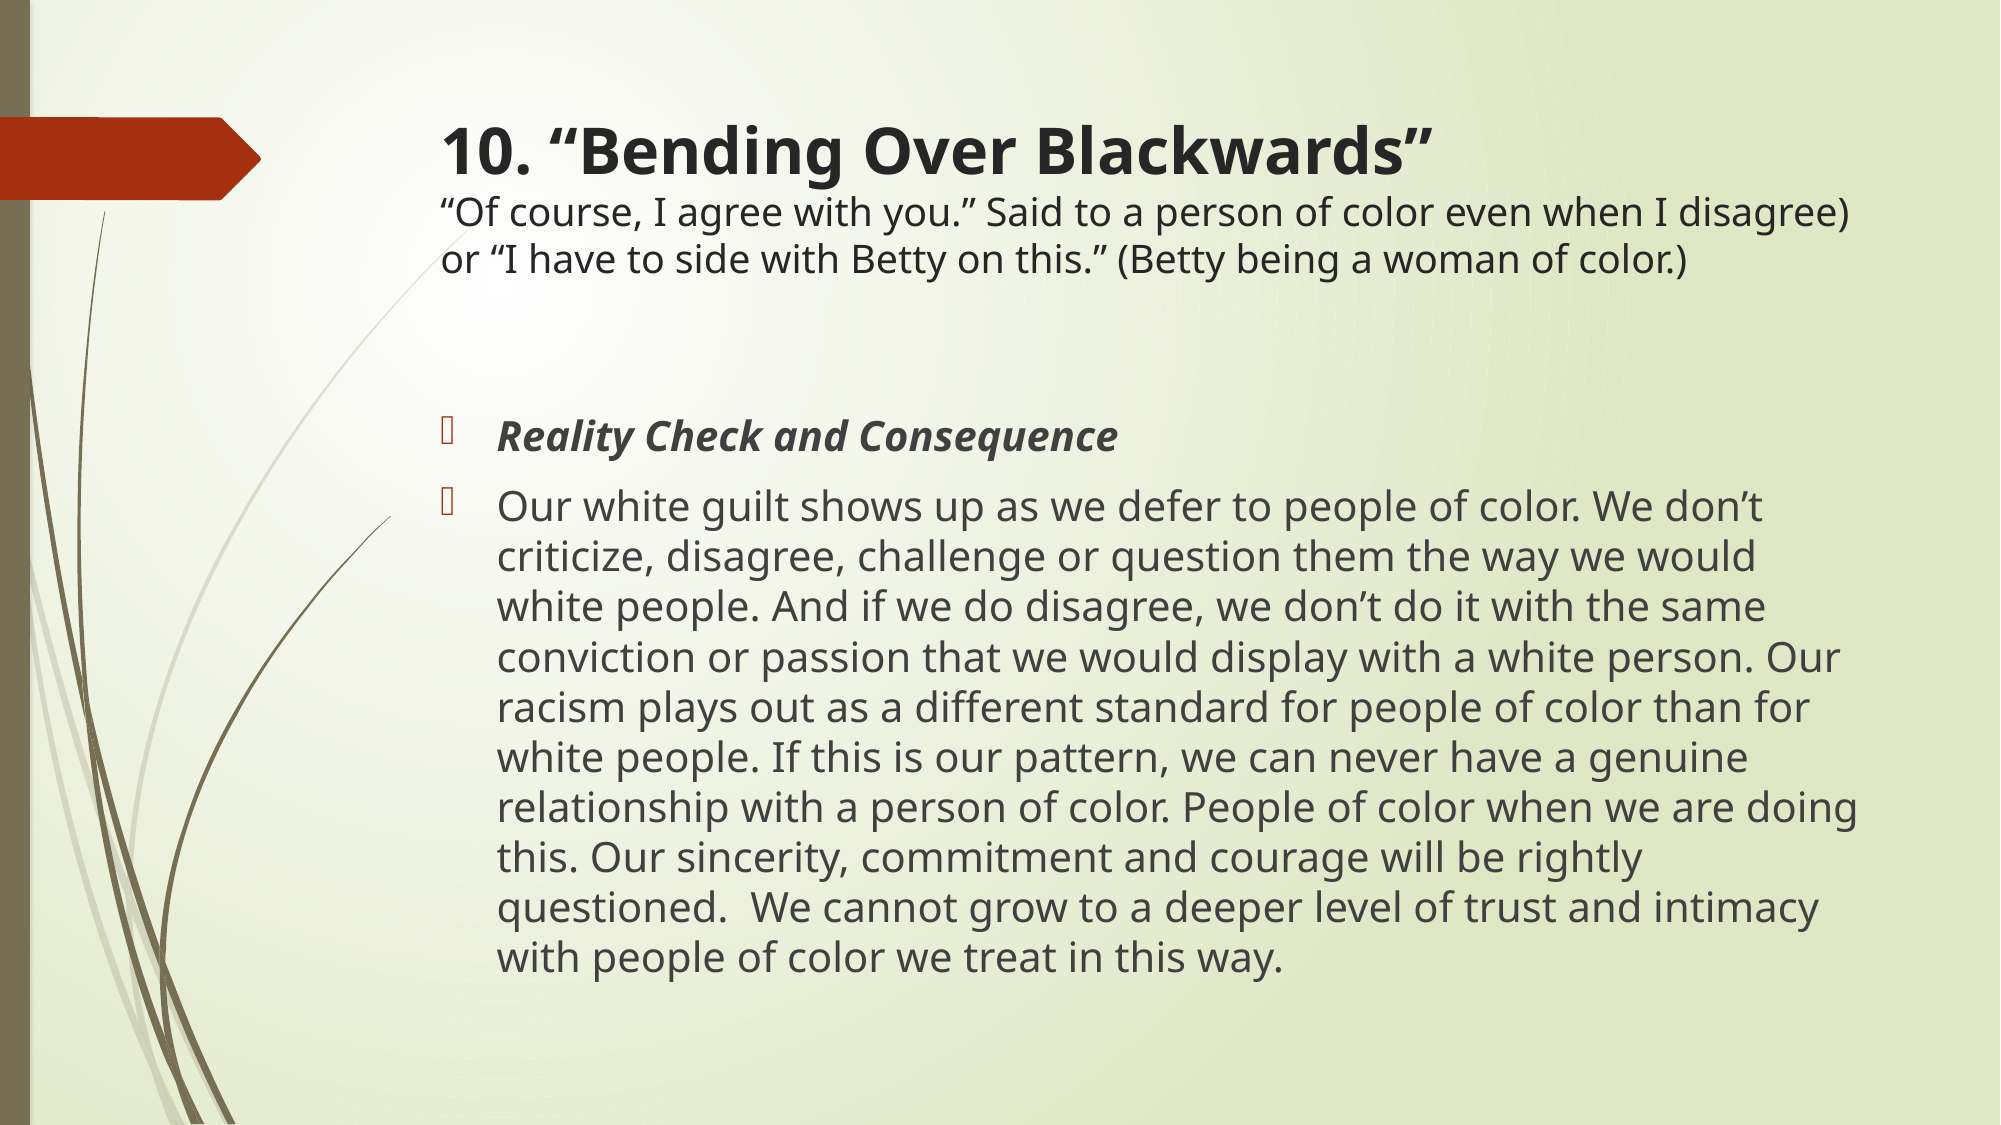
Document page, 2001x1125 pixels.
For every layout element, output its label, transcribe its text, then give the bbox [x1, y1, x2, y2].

list Reality Check and Consequence Our white guilt shows up as we defer to people of color. We don’t criticize, disagree, challenge or question them the way we would white people. And if we do disagree, we don’t do it with the same conviction or passion that we would display with a white person. Our racism plays out as a different standard for people of color than for white people. If this is our pattern, we can never have a genuine relationship with a person of color. People of color when we are doing this. Our sincerity, commitment and courage will be rightly questioned. We cannot grow to a deeper level of trust and intimacy with people of color we treat in this way. [425, 401, 1888, 1008]
title 10. “Bending Over Blackwards” “Of course, I agree with you.” Said to a person of color even when I disagree) or “I have to side with Betty on this.” (Betty being a woman of color.) [425, 102, 1888, 350]
